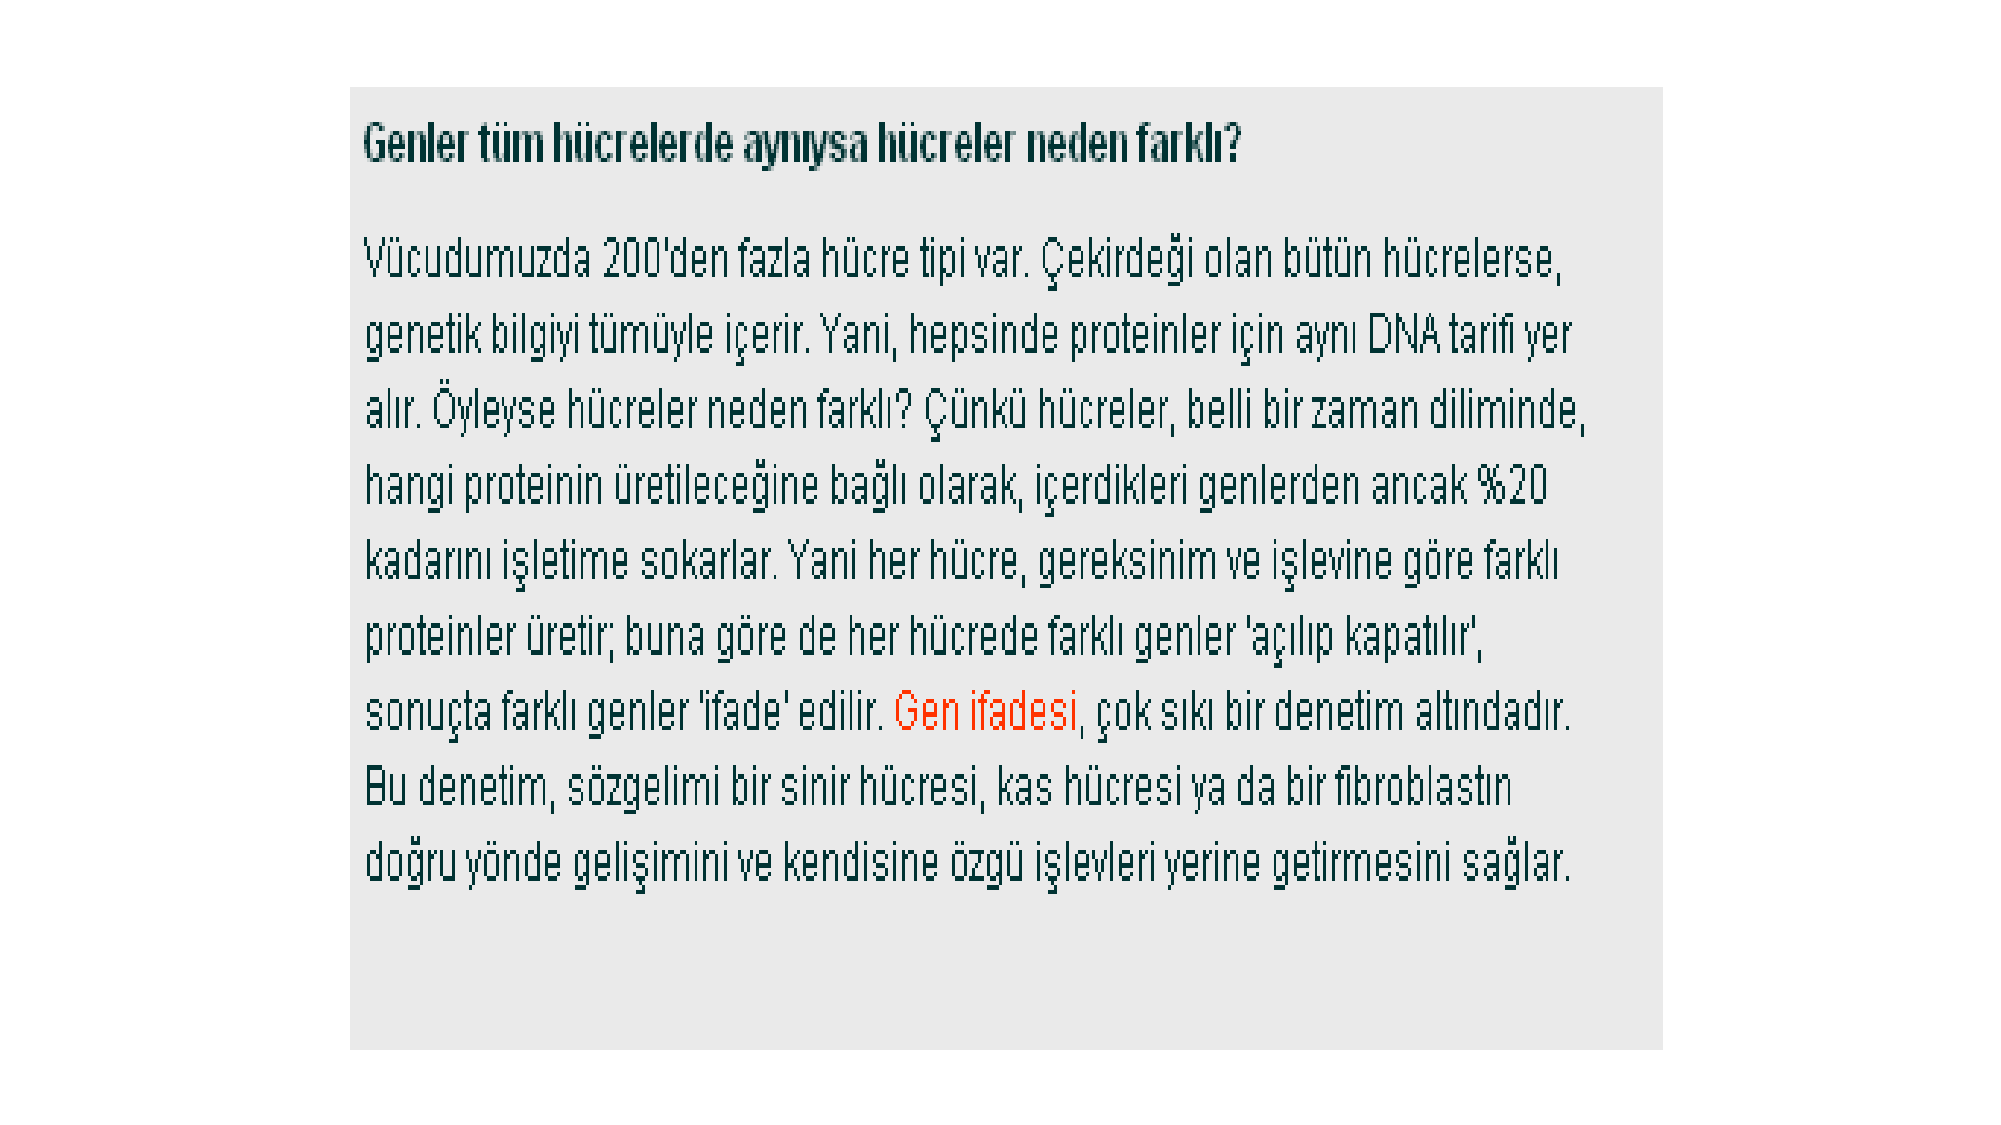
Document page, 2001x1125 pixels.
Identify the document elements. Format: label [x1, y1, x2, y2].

picture [349, 87, 1663, 1050]
